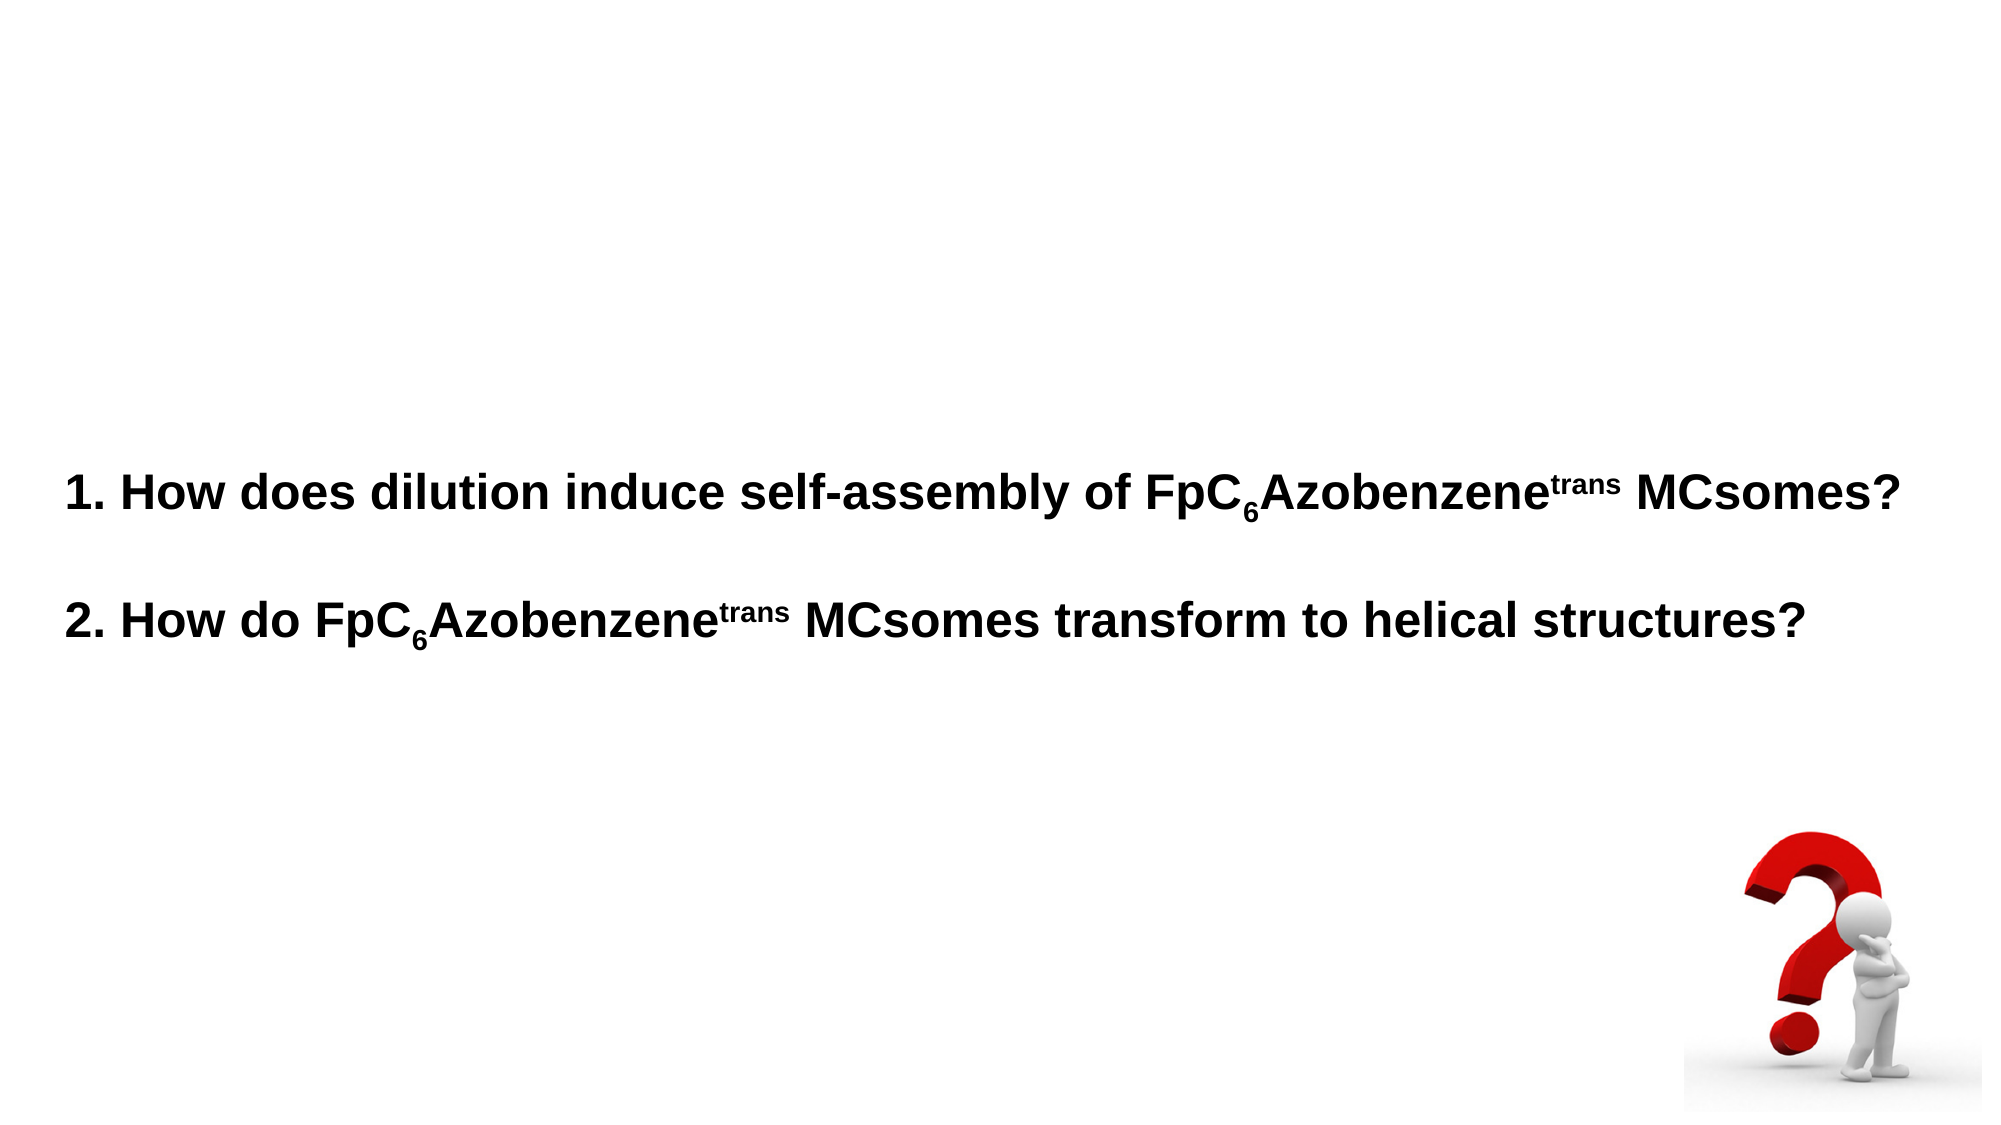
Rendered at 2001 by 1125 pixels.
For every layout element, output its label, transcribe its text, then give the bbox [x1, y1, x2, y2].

text_box 1. How does dilution induce self-assembly of FpC6Azobenzenetrans MCsomes? 2. How do FpC6Azobenzenetrans MCsomes transform to helical structures? [49, 452, 1972, 664]
picture [1684, 815, 1982, 1112]
